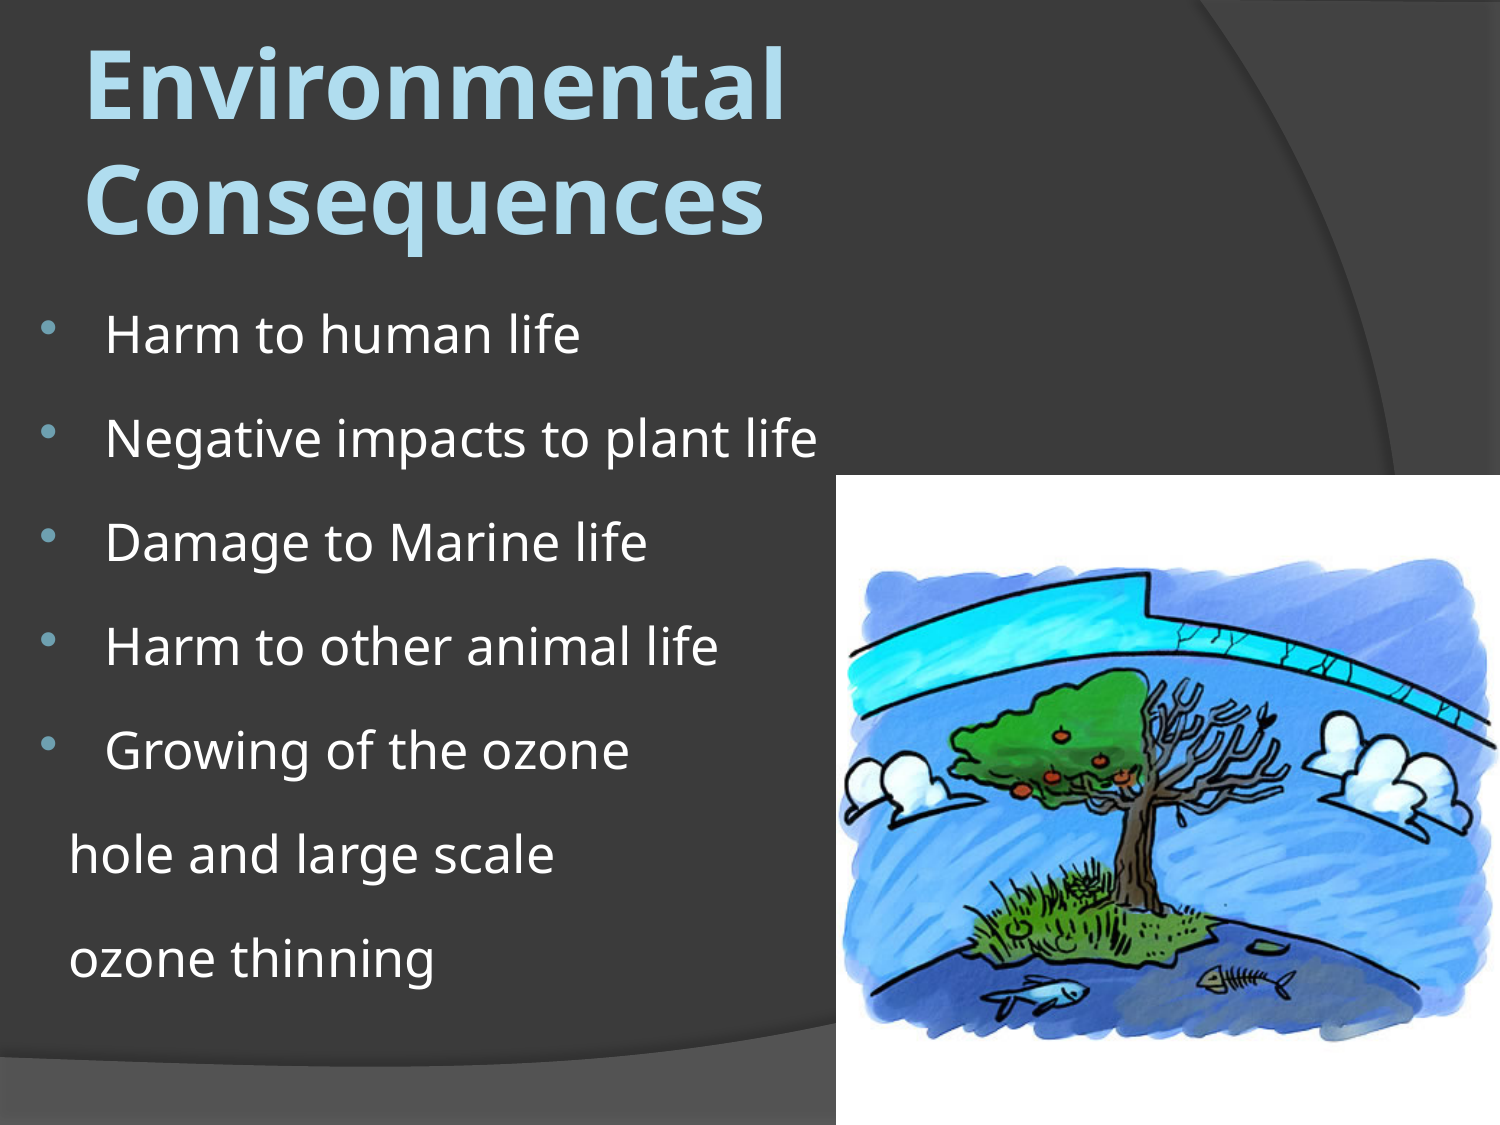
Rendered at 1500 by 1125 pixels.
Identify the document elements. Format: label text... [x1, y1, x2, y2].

list Harm to human life Negative impacts to plant life Damage to Marine life Harm to other animal life Growing of the ozone hole and large scale ozone thinning [20, 262, 1246, 1005]
title Environmental Consequences [75, 45, 1300, 233]
picture [835, 475, 1500, 1125]
